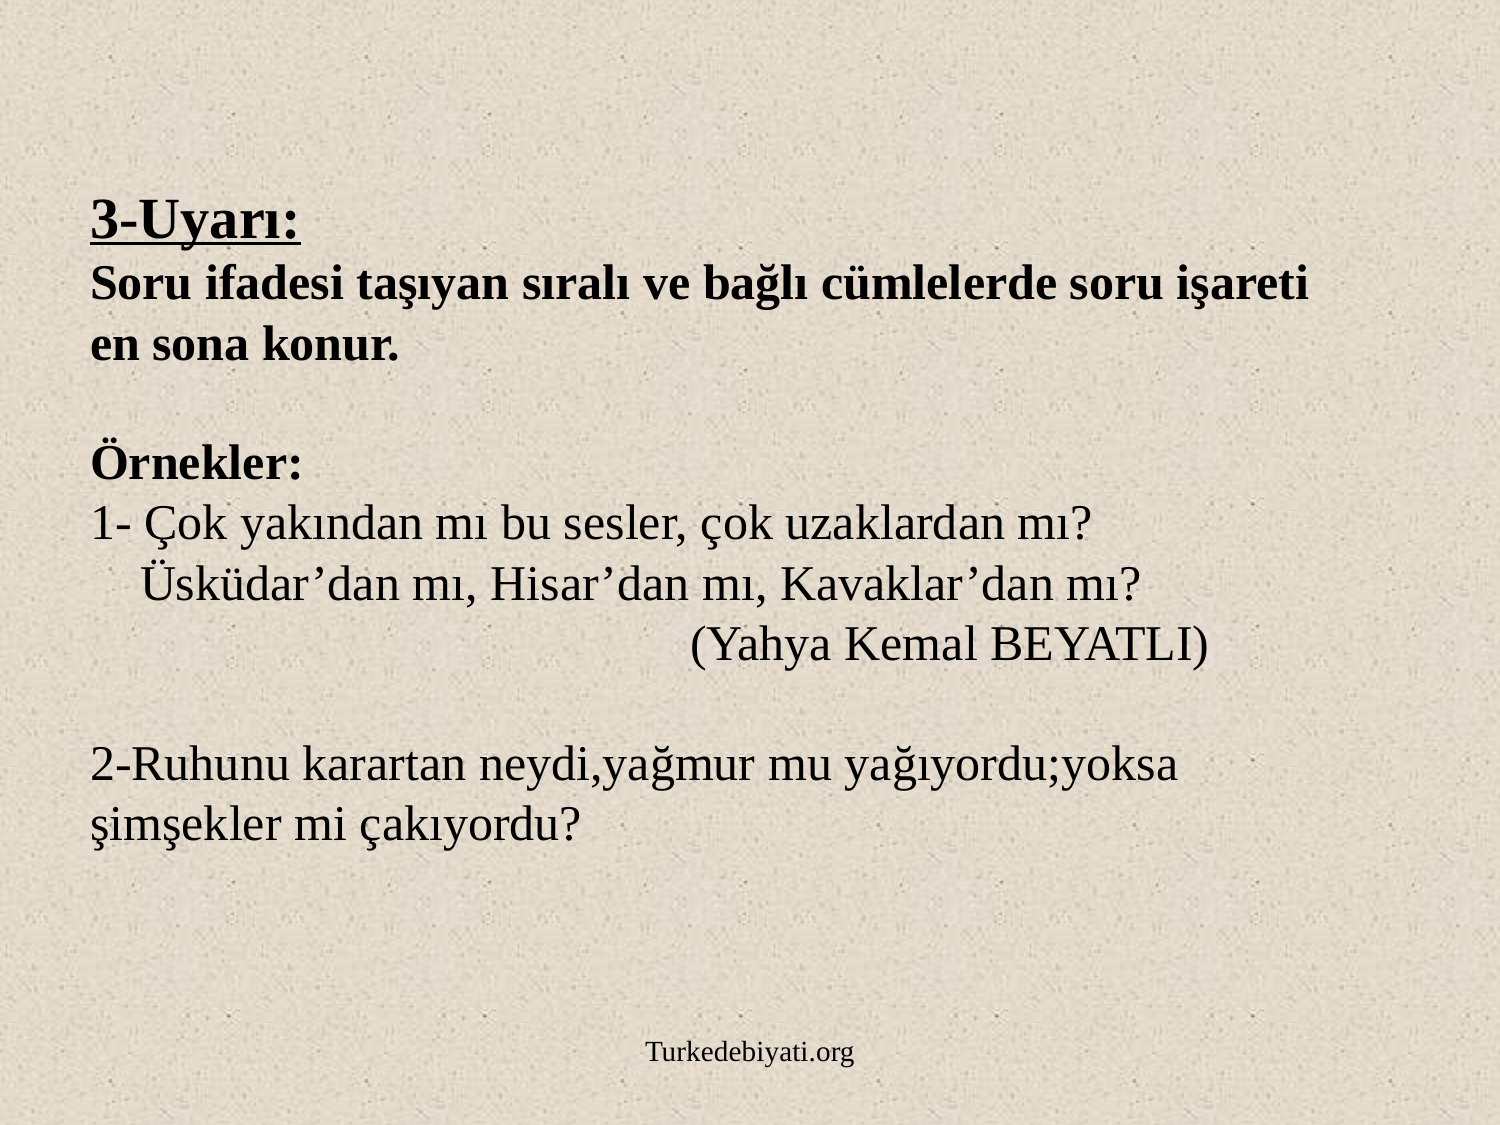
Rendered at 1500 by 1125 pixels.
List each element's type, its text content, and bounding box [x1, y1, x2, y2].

title 3-Uyarı: Soru ifadesi taşıyan sıralı ve bağlı cümlelerde soru işareti en sona konur. Örnekler: 1- Çok yakından mı bu sesler, çok uzaklardan mı? Üsküdar’dan mı, Hisar’dan mı, Kavaklar’dan mı? (Yahya Kemal BEYATLI) 2-Ruhunu karartan neydi,yağmur mu yağıyordu;yoksa şimşekler mi çakıyordu? [75, 99, 1388, 1050]
footer Turkedebiyati.org [512, 1025, 988, 1100]
picture [0, 0, 1500, 1125]
